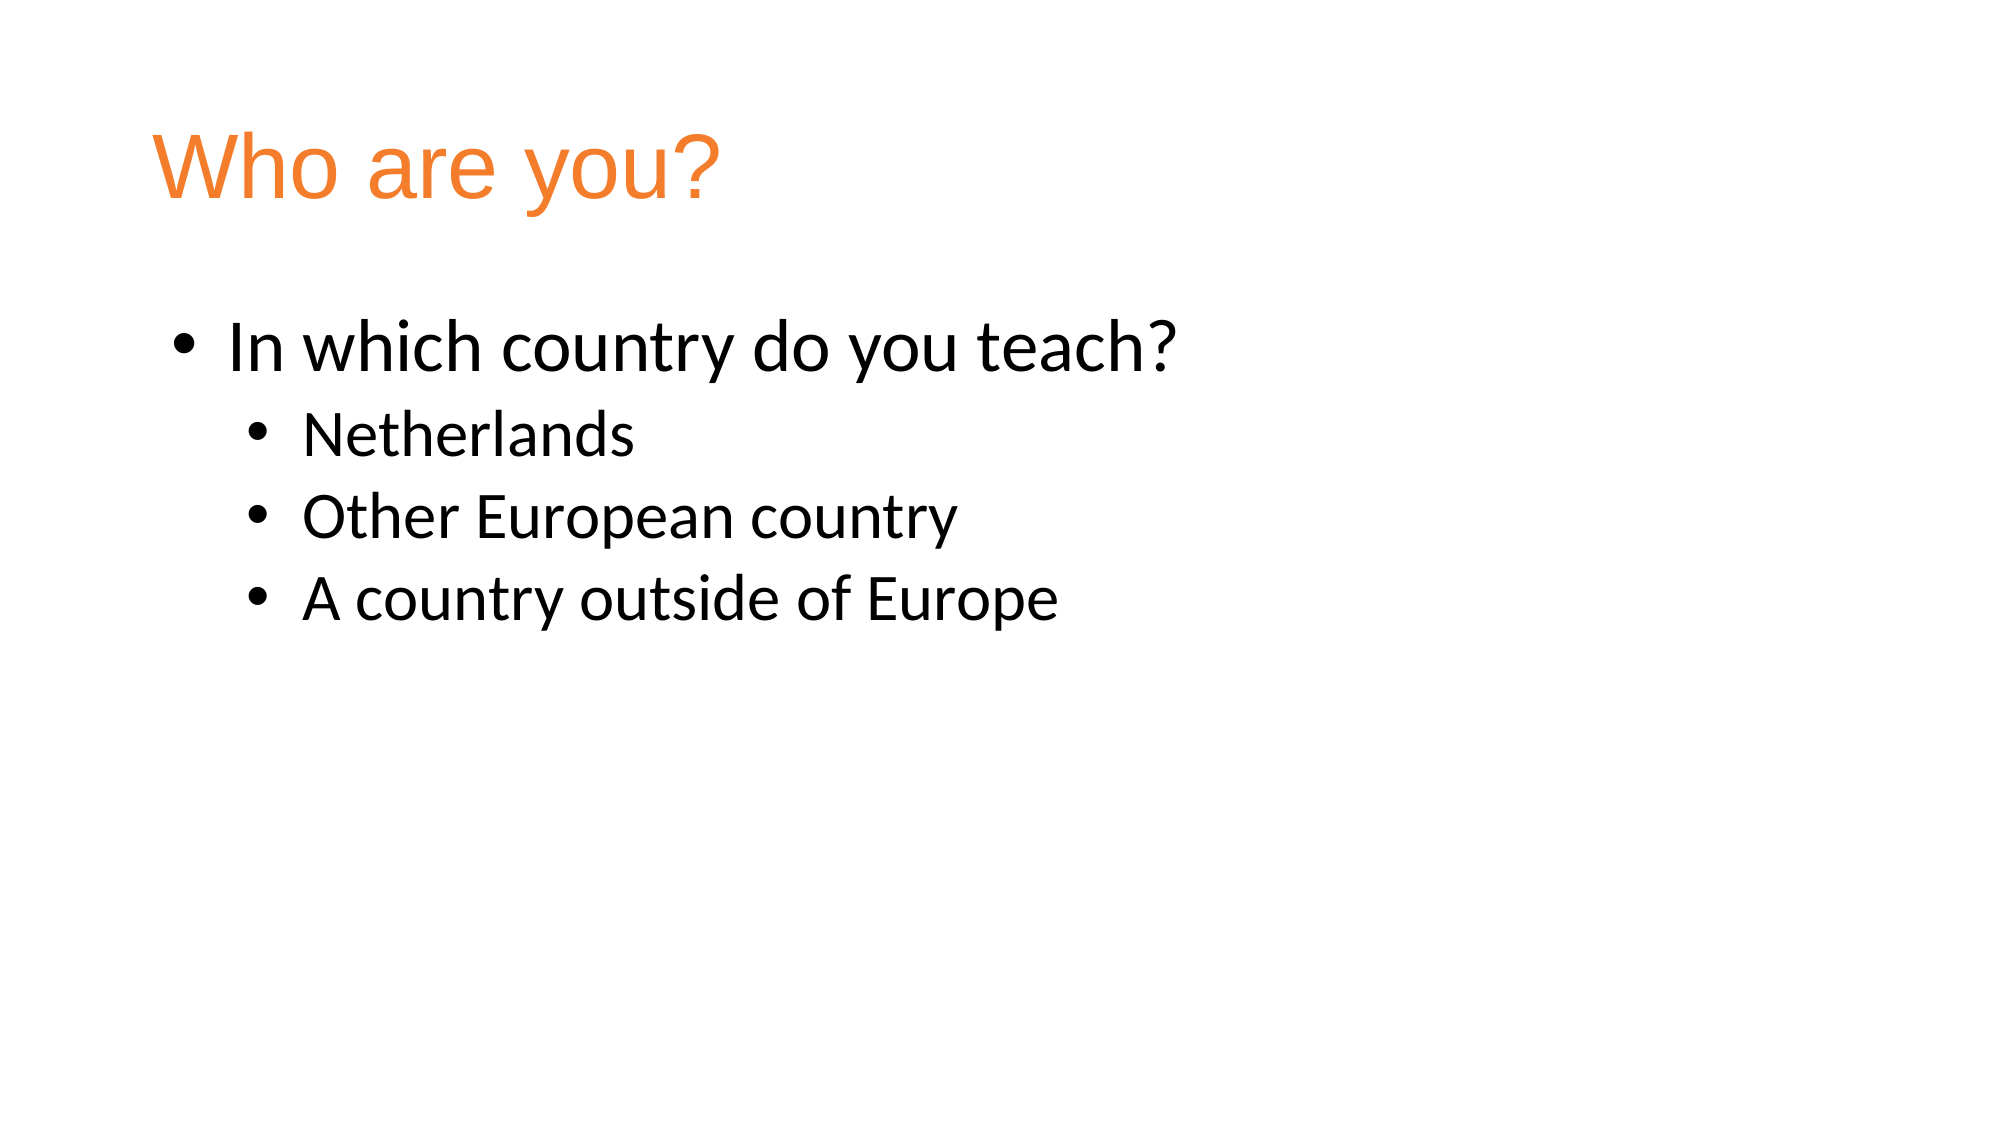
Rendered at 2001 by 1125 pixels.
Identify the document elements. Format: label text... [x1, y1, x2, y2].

list In which country do you teach? Netherlands Other European country A country outside of Europe [137, 299, 1863, 1014]
title Who are you? [137, 59, 1863, 278]
